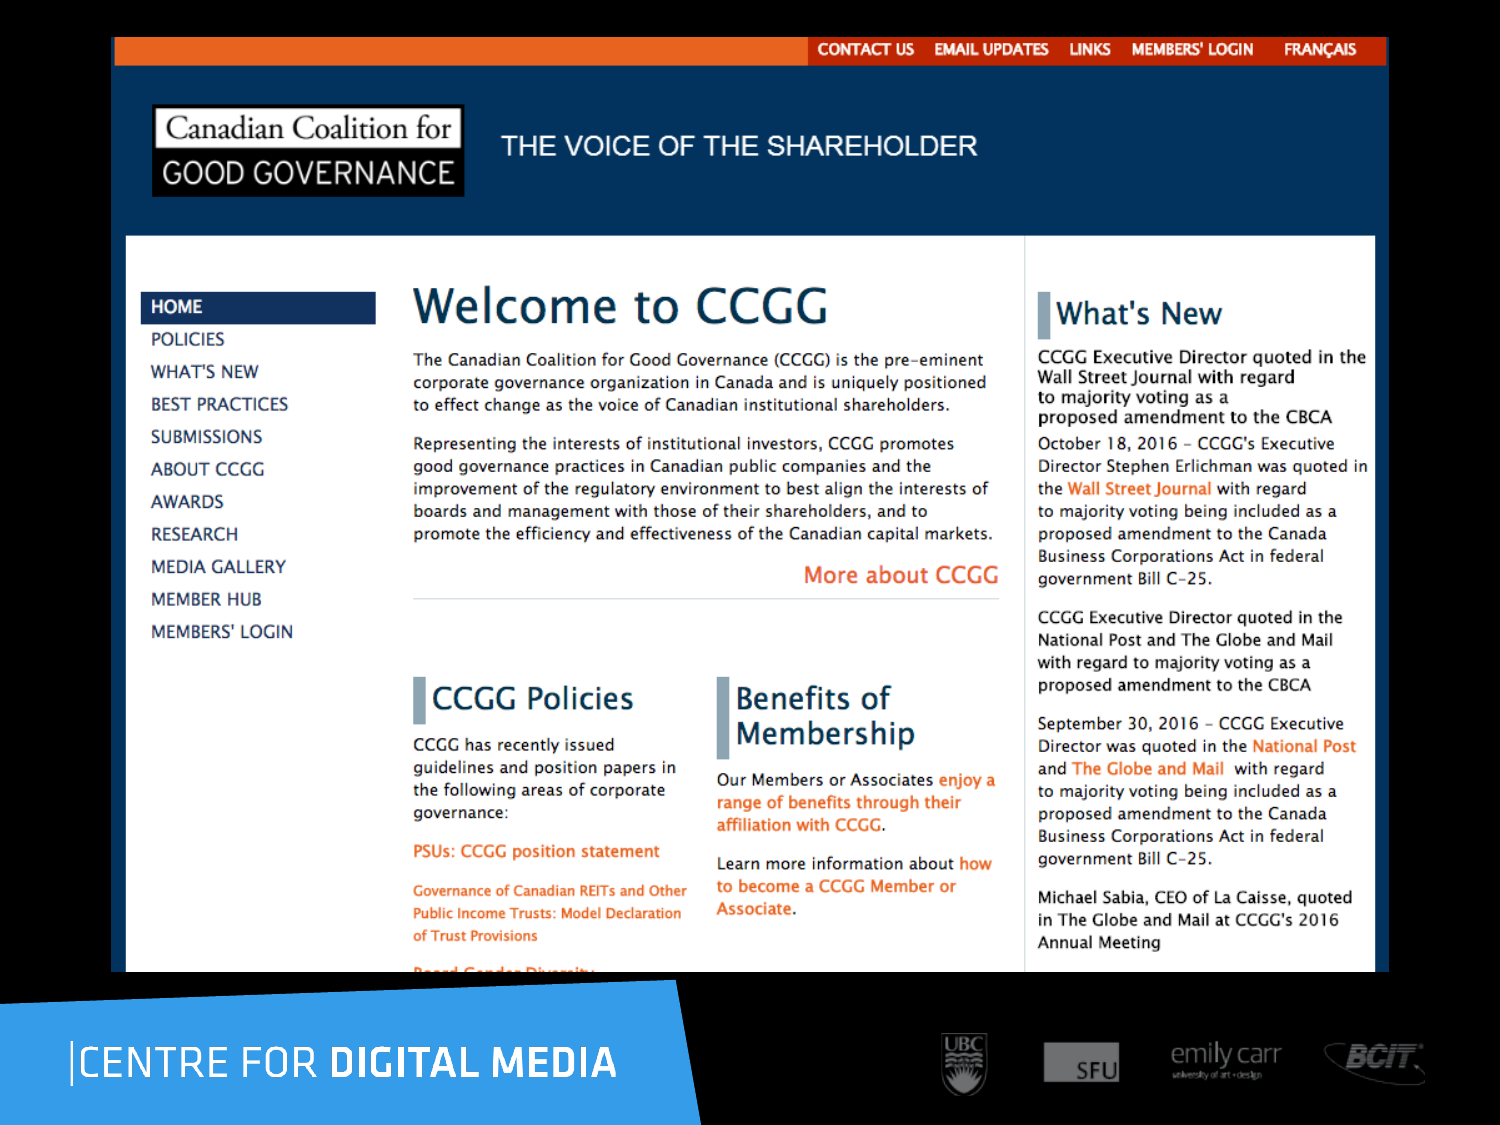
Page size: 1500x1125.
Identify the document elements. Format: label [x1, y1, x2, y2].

list [107, 37, 1397, 972]
